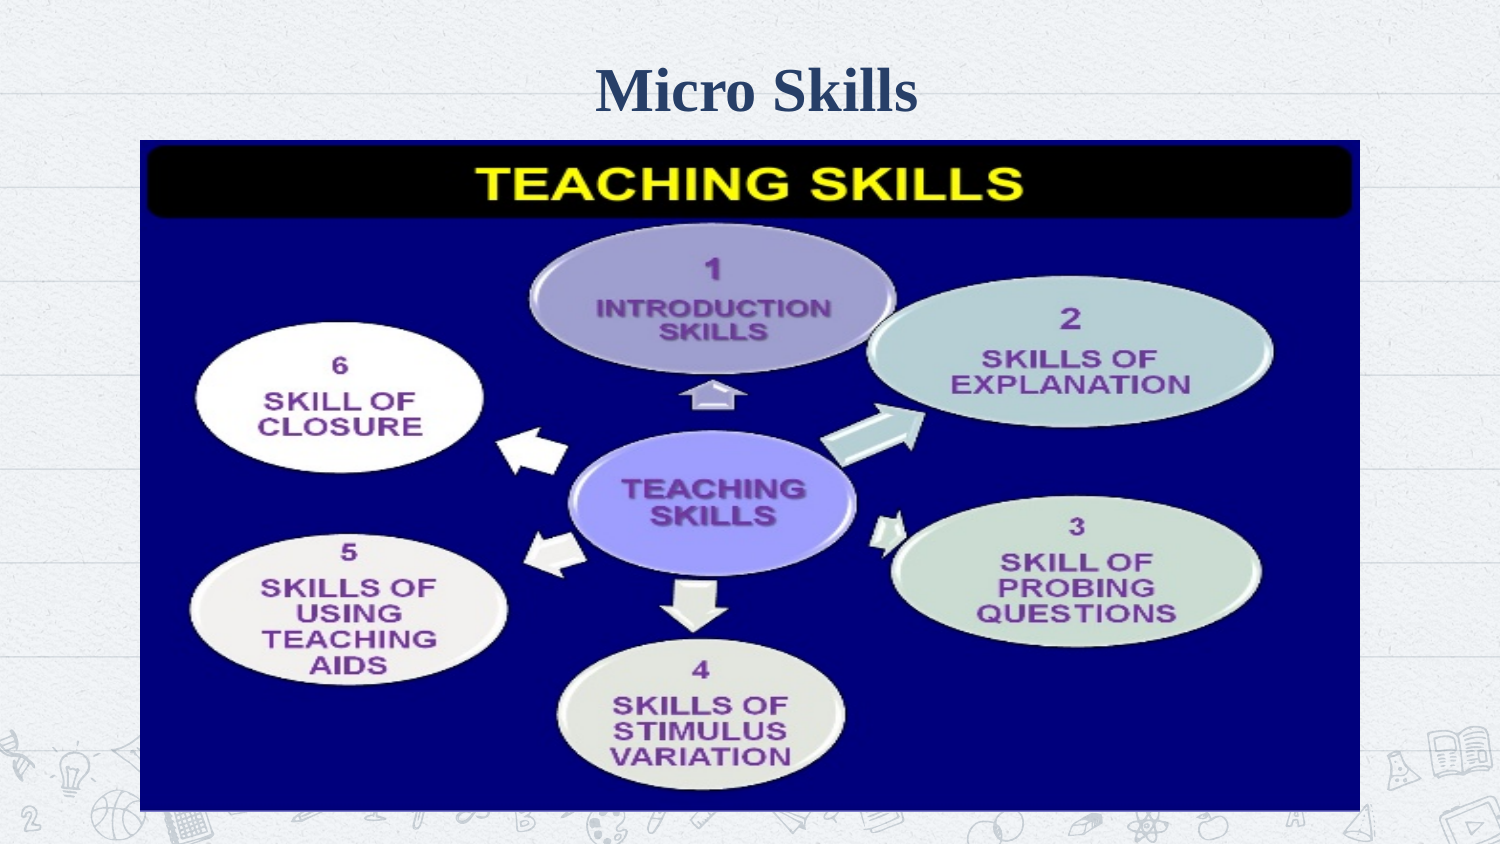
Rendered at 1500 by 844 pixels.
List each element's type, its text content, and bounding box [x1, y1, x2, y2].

picture [0, 0, 1500, 844]
title Micro Skills [175, 35, 1339, 126]
slide_number 21 [705, 821, 795, 825]
